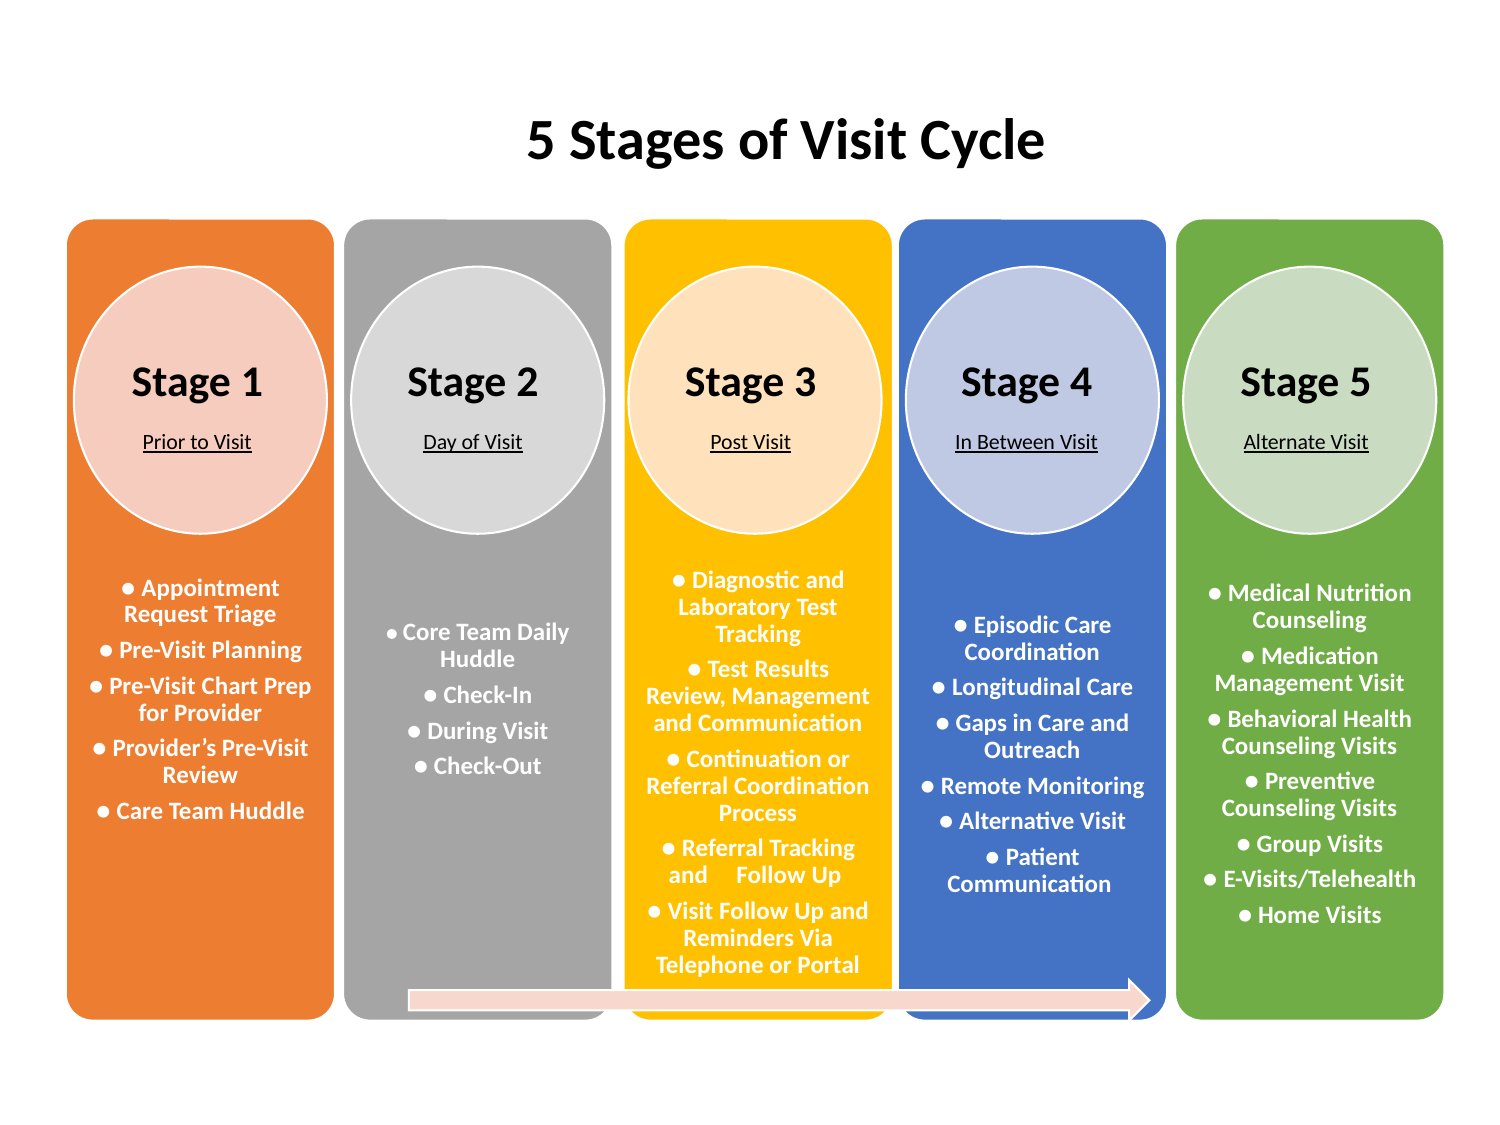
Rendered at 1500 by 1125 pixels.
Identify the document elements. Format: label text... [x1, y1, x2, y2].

text_box 5 Stages of Visit Cycle [484, 94, 1089, 180]
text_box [65, 218, 1445, 1021]
